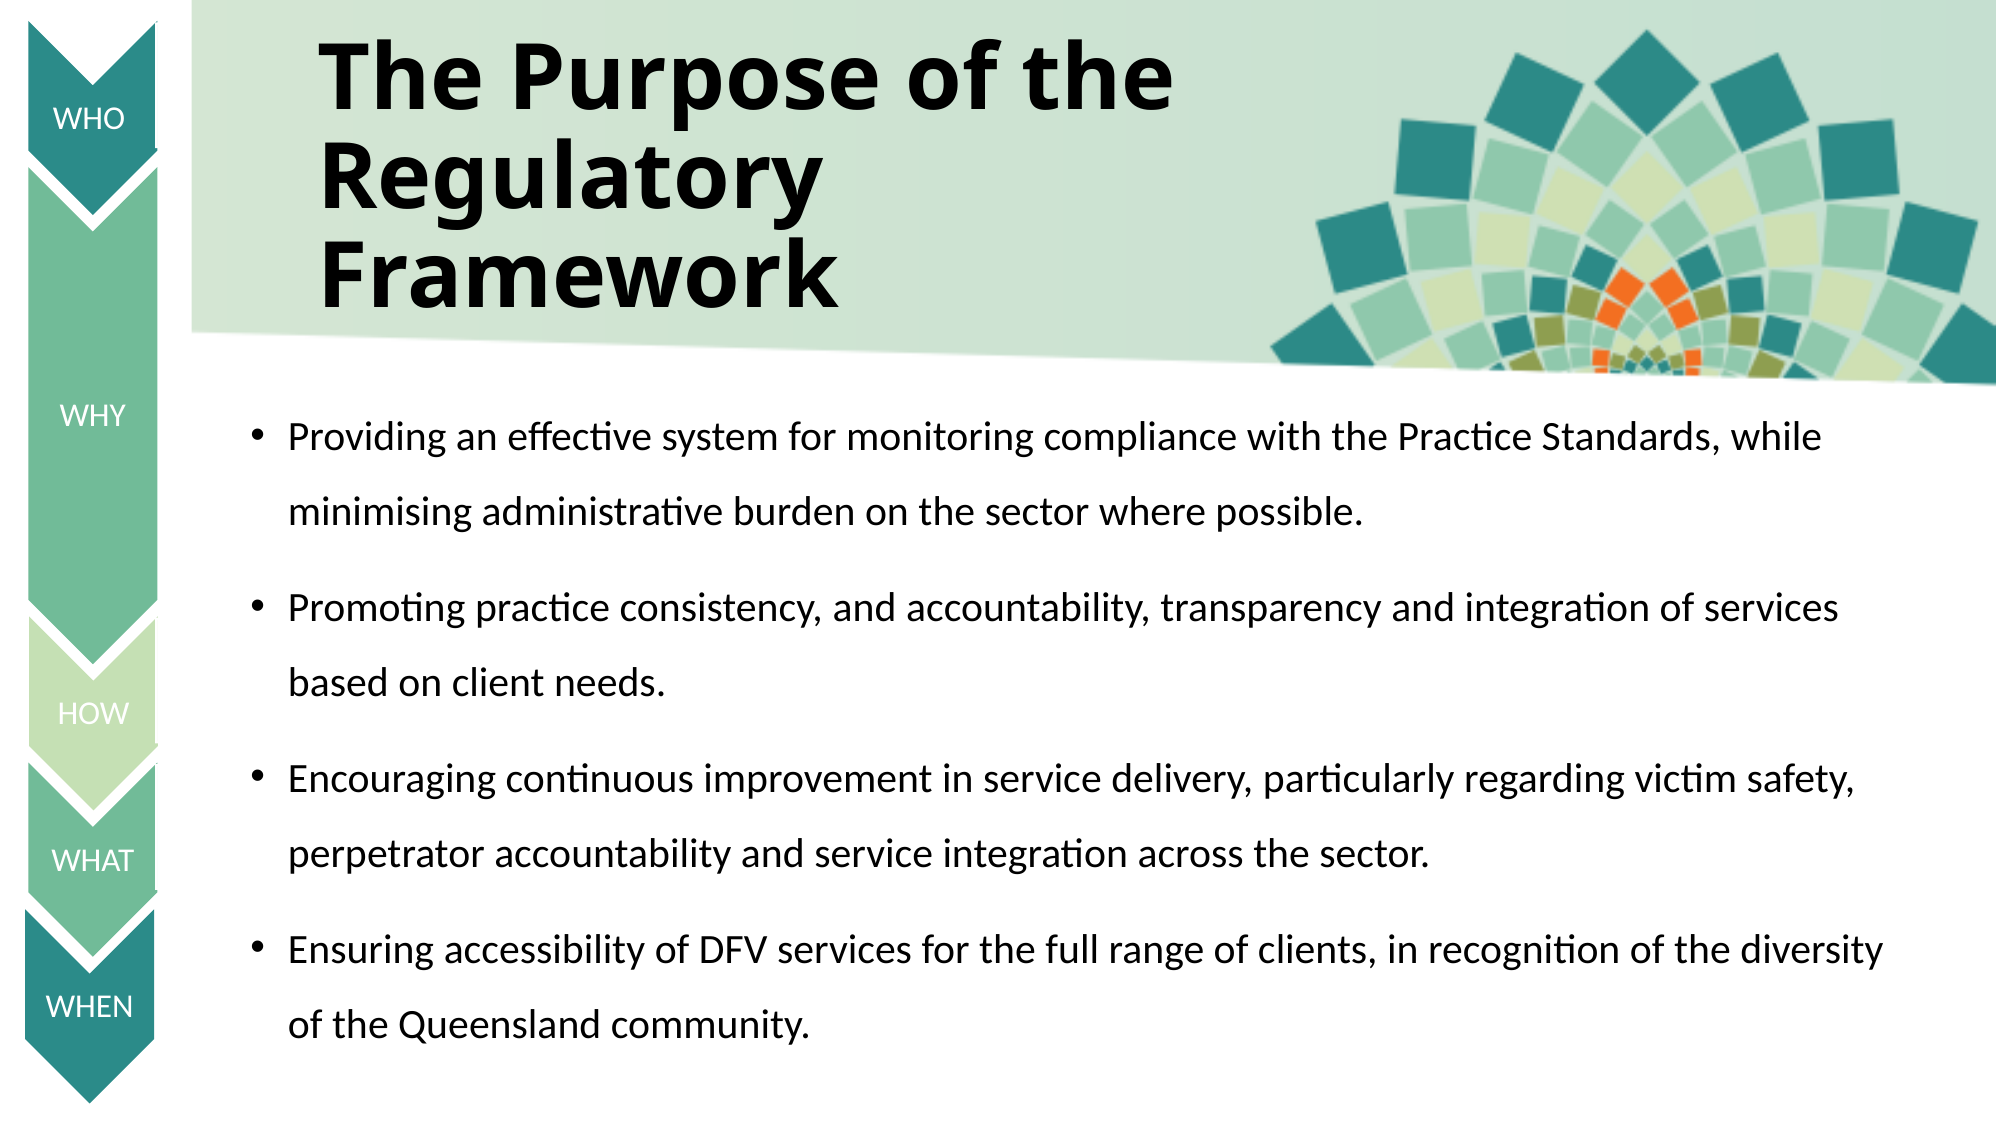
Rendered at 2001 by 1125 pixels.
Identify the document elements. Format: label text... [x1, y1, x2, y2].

picture [191, 0, 2000, 389]
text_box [26, 22, 344, 1103]
list Providing an effective system for monitoring compliance with the Practice Standards, while minimising administrative burden on the sector where possible. Promoting practice consistency, and accountability, transparency and integration of services based on client needs. Encouraging continuous improvement in service delivery, particularly regarding victim safety, perpetrator accountability and service integration across the sector. Ensuring accessibility of DFV services for the full range of clients, in recognition of the diversity of the Queensland community. [344, 389, 1927, 1071]
